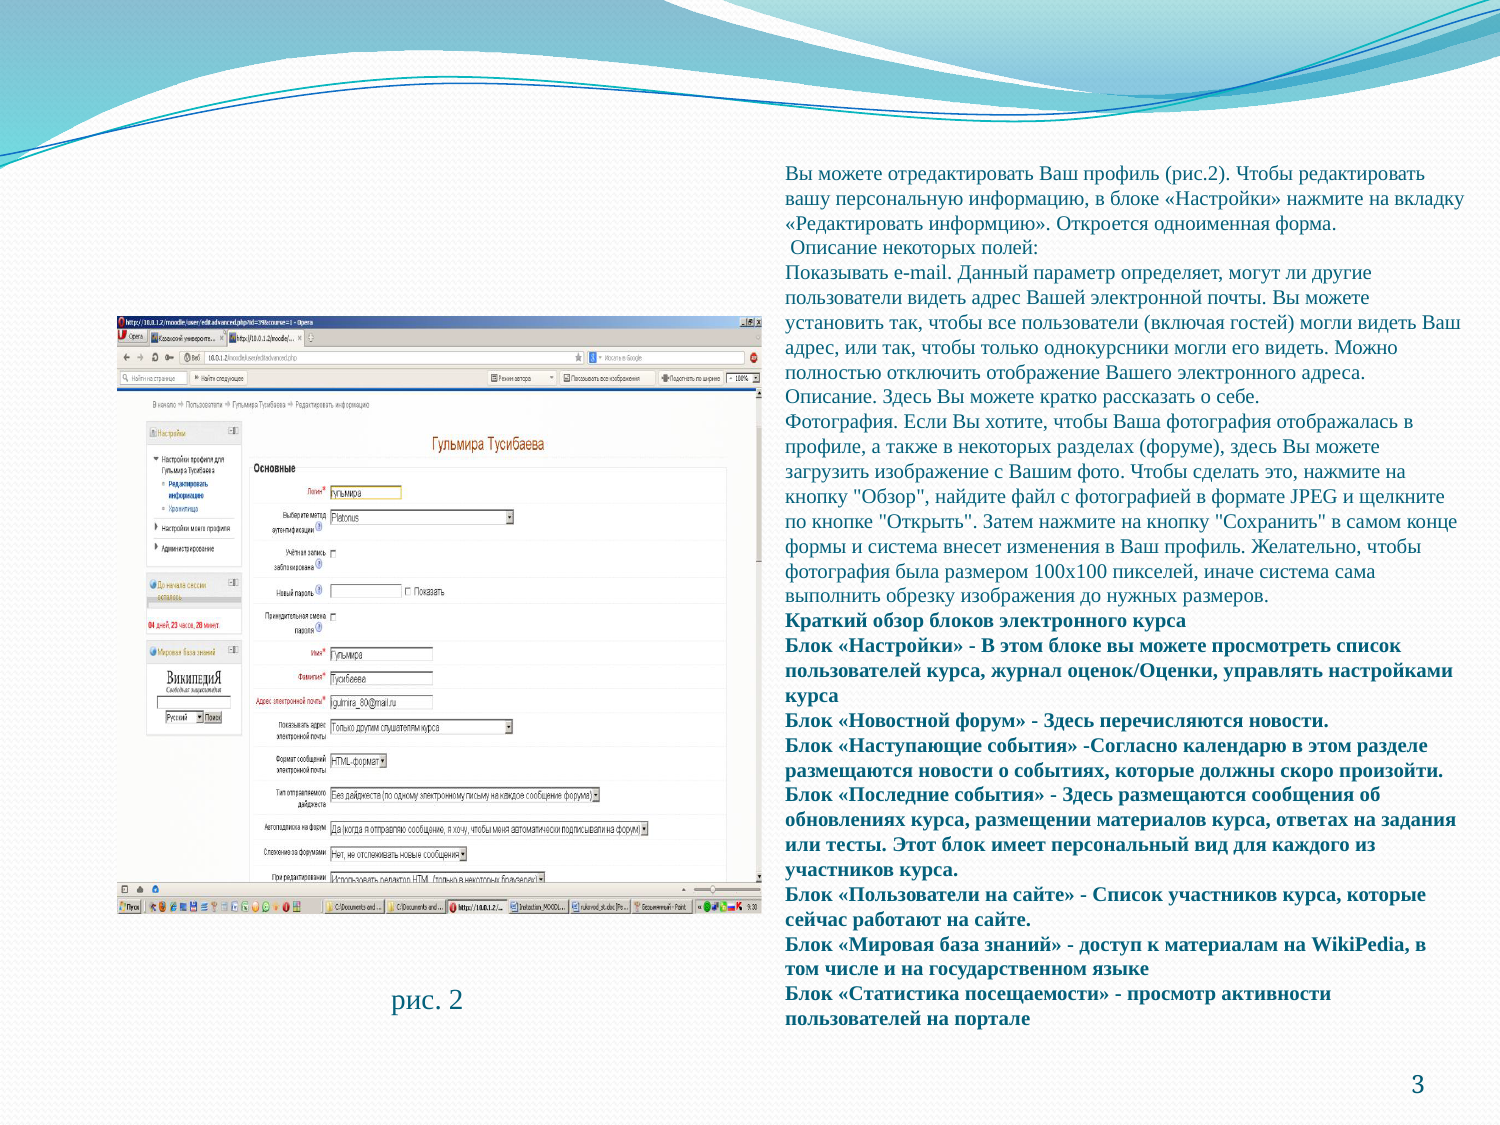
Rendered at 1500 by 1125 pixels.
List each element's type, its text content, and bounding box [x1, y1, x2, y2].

picture [116, 316, 762, 915]
title Вы можете отредактировать Ваш профиль (рис.2). Чтобы редактировать вашу персональную информацию, в блоке «Настройки» нажмите на вкладку «Редактировать информцию». Откроется одноименная форма. Описание некоторых полей: Показывать e-mail. Данный параметр определяет, могут ли другие пользователи видеть адрес Вашей электронной почты. Вы можете установить так, чтобы все пользователи (включая гостей) могли видеть Ваш адрес, или так, чтобы только однокурсники могли его видеть. Можно полностью отключить отображение Вашего электронного адреса. Описание. Здесь Вы можете кратко рассказать о себе. Фотография. Если Вы хотите, чтобы Ваша фотография отображалась в профиле, а также в некоторых разделах (форуме), здесь Вы можете загрузить изображение с Вашим фото. Чтобы сделать это, нажмите на кнопку "Обзор", найдите файл с фотографией в формате JPEG и щелкните по кнопке "Открыть". Затем нажмите на кнопку "Сохранить" в самом конце формы и система внесет изменения в Ваш профиль. Желательно, чтобы фотография была размером 100x100 пикселей, иначе система сама выполнить обрезку изображения до нужных размеров. Краткий обзор блоков электронного курса Блок «Настройки» - В этом блоке вы можете просмотреть список пользователей курса, журнал оценок/Оценки, управлять настройками курса Блок «Новостной форум» - Здесь перечисляются новости. Блок «Наступающие события» -Согласно календарю в этом разделе размещаются новости о событиях, которые должны скоро произойти. Блок «Последние события» - Здесь размещаются сообщения об обновлениях курса, размещении материалов курса, ответах на задания или тесты. Этот блок имеет персональный вид для каждого из участников курса. Блок «Пользователи на сайте» - Список участников курса, которые сейчас работают на сайте. Блок «Мировая база знаний» - доступ к материалам на WikiPedia, в том числе и на государственном языке Блок «Статистика посещаемости» - просмотр активности пользователей на портале [785, 0, 1465, 1055]
text_box рис. 2 [376, 972, 479, 1023]
slide_number 3 [1299, 1042, 1425, 1103]
